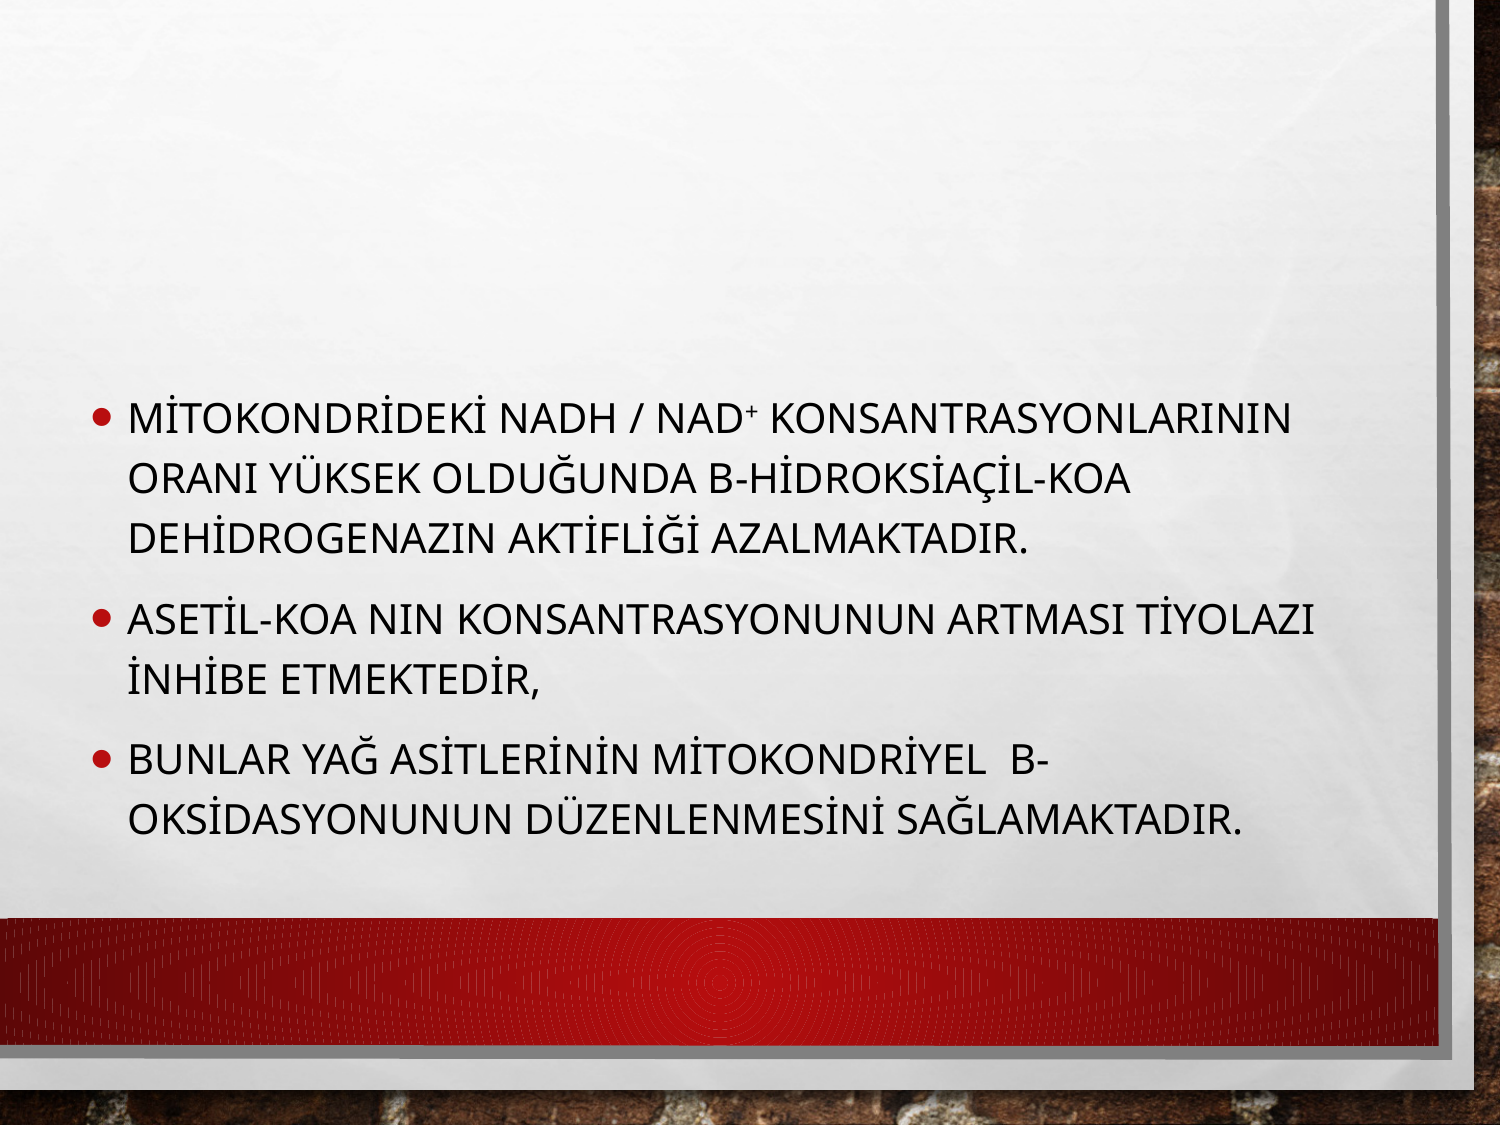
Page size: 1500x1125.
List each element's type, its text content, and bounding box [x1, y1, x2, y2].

list Mitokondrideki NADH / NAD+ konsantrasyonlarının oranı yüksek olduğunda β-hidroksiaçil-KoA dehidrogenazın aktifliği azalmaktadır. Asetil-KoA nın konsantrasyonunun artması tiyolazı inhibe etmektedir, Bunlar yağ asitlerinin mitokondriyel β-oksidasyonunun düzenlenmesini sağlamaktadır. [75, 219, 1425, 1005]
picture [0, 0, 1500, 1125]
